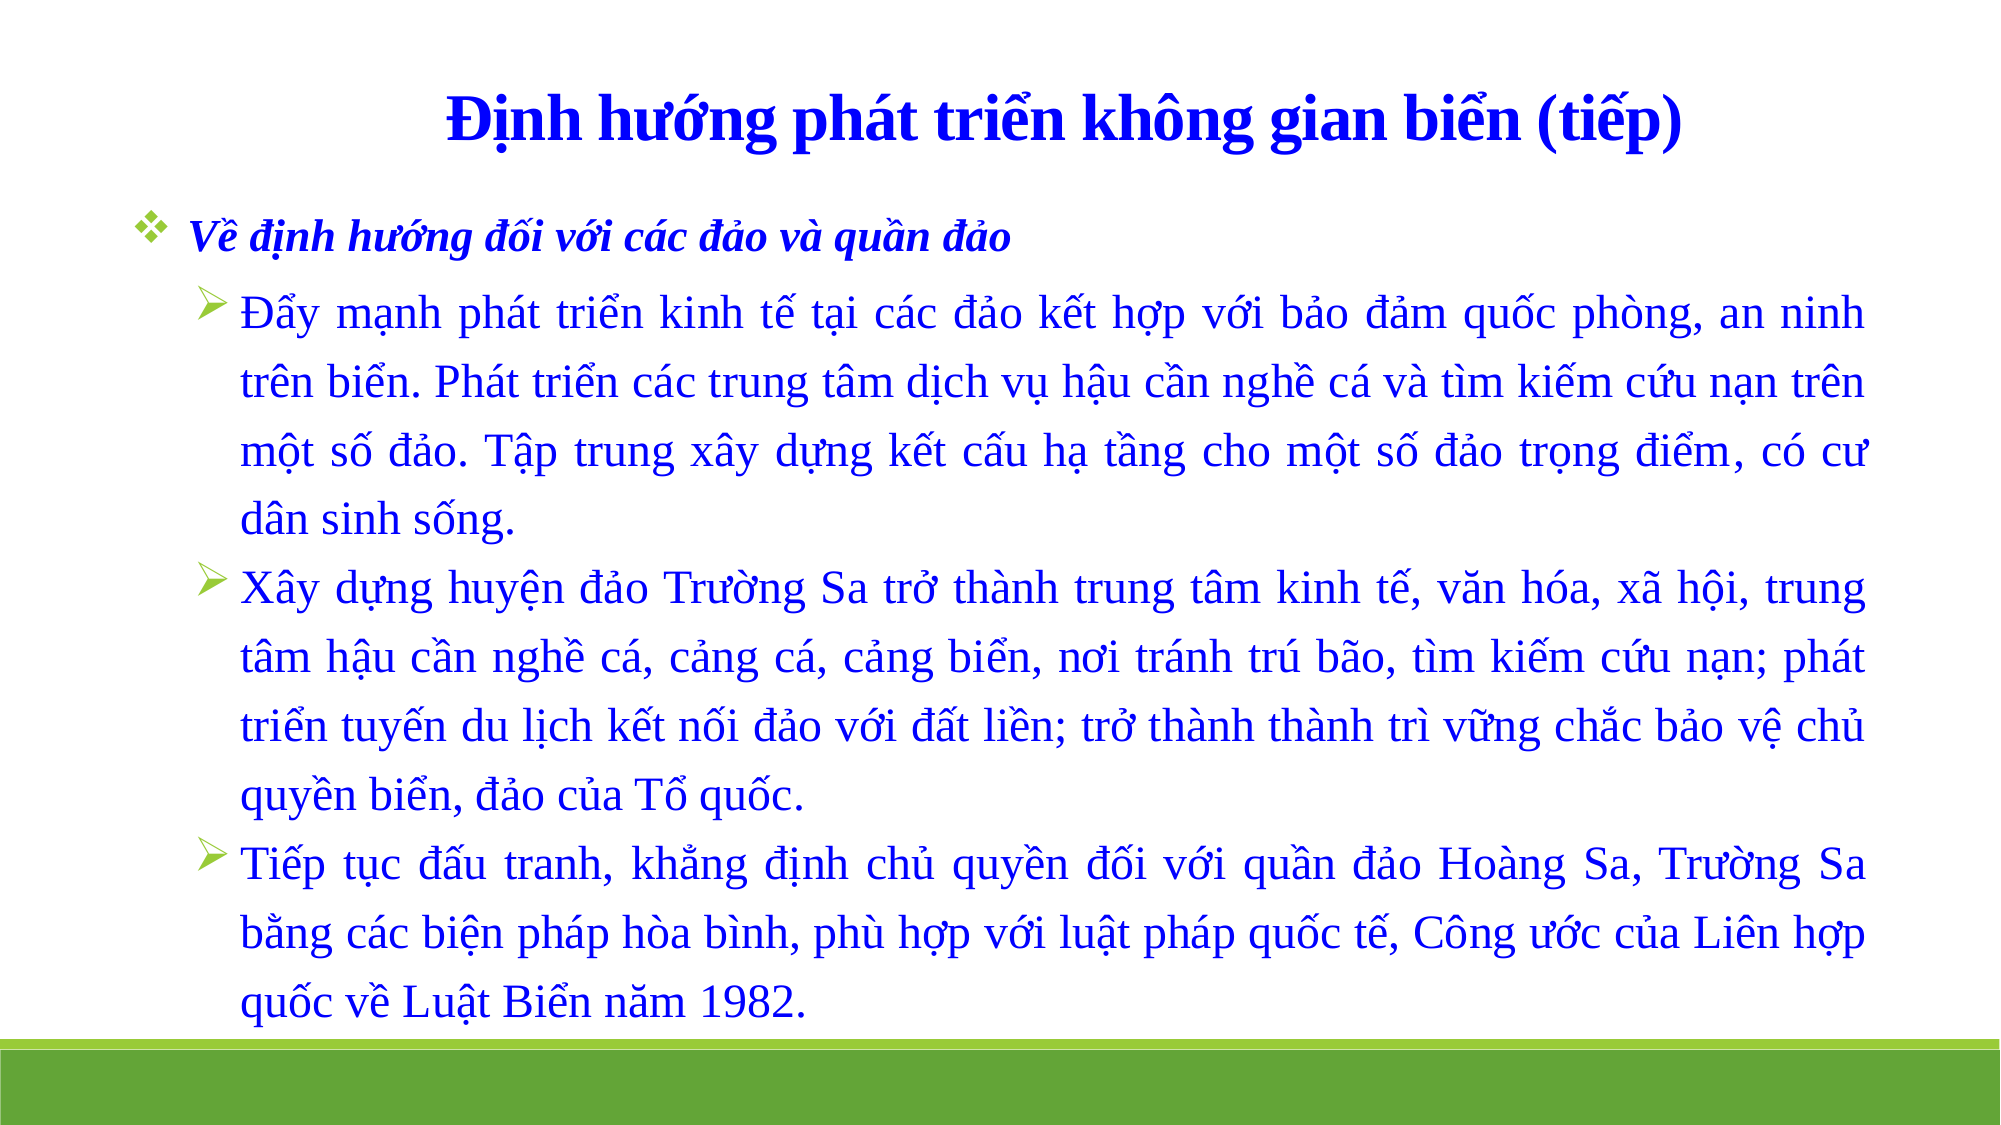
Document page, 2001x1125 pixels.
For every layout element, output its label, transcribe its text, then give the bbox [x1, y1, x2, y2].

list Về định hướng đối với các đảo và quần đảo Đẩy mạnh phát triển kinh tế tại các đảo kết hợp với bảo đảm quốc phòng, an ninh trên biển. Phát triển các trung tâm dịch vụ hậu cần nghề cá và tìm kiếm cứu nạn trên một số đảo. Tập trung xây dựng kết cấu hạ tầng cho một số đảo trọng điểm, có cư dân sinh sống. Xây dựng huyện đảo Trường Sa trở thành trung tâm kinh tế, văn hóa, xã hội, trung tâm hậu cần nghề cá, cảng cá, cảng biển, nơi tránh trú bão, tìm kiếm cứu nạn; phát triển tuyến du lịch kết nối đảo với đất liền; trở thành thành trì vững chắc bảo vệ chủ quyền biển, đảo của Tổ quốc. Tiếp tục đấu tranh, khẳng định chủ quyền đối với quần đảo Hoàng Sa, Trường Sa bằng các biện pháp hòa bình, phù hợp với luật pháp quốc tế, Công ước của Liên hợp quốc về Luật Biển năm 1982. [130, 193, 1870, 994]
title Định hướng phát triển không gian biển (tiếp) [355, 68, 1775, 163]
